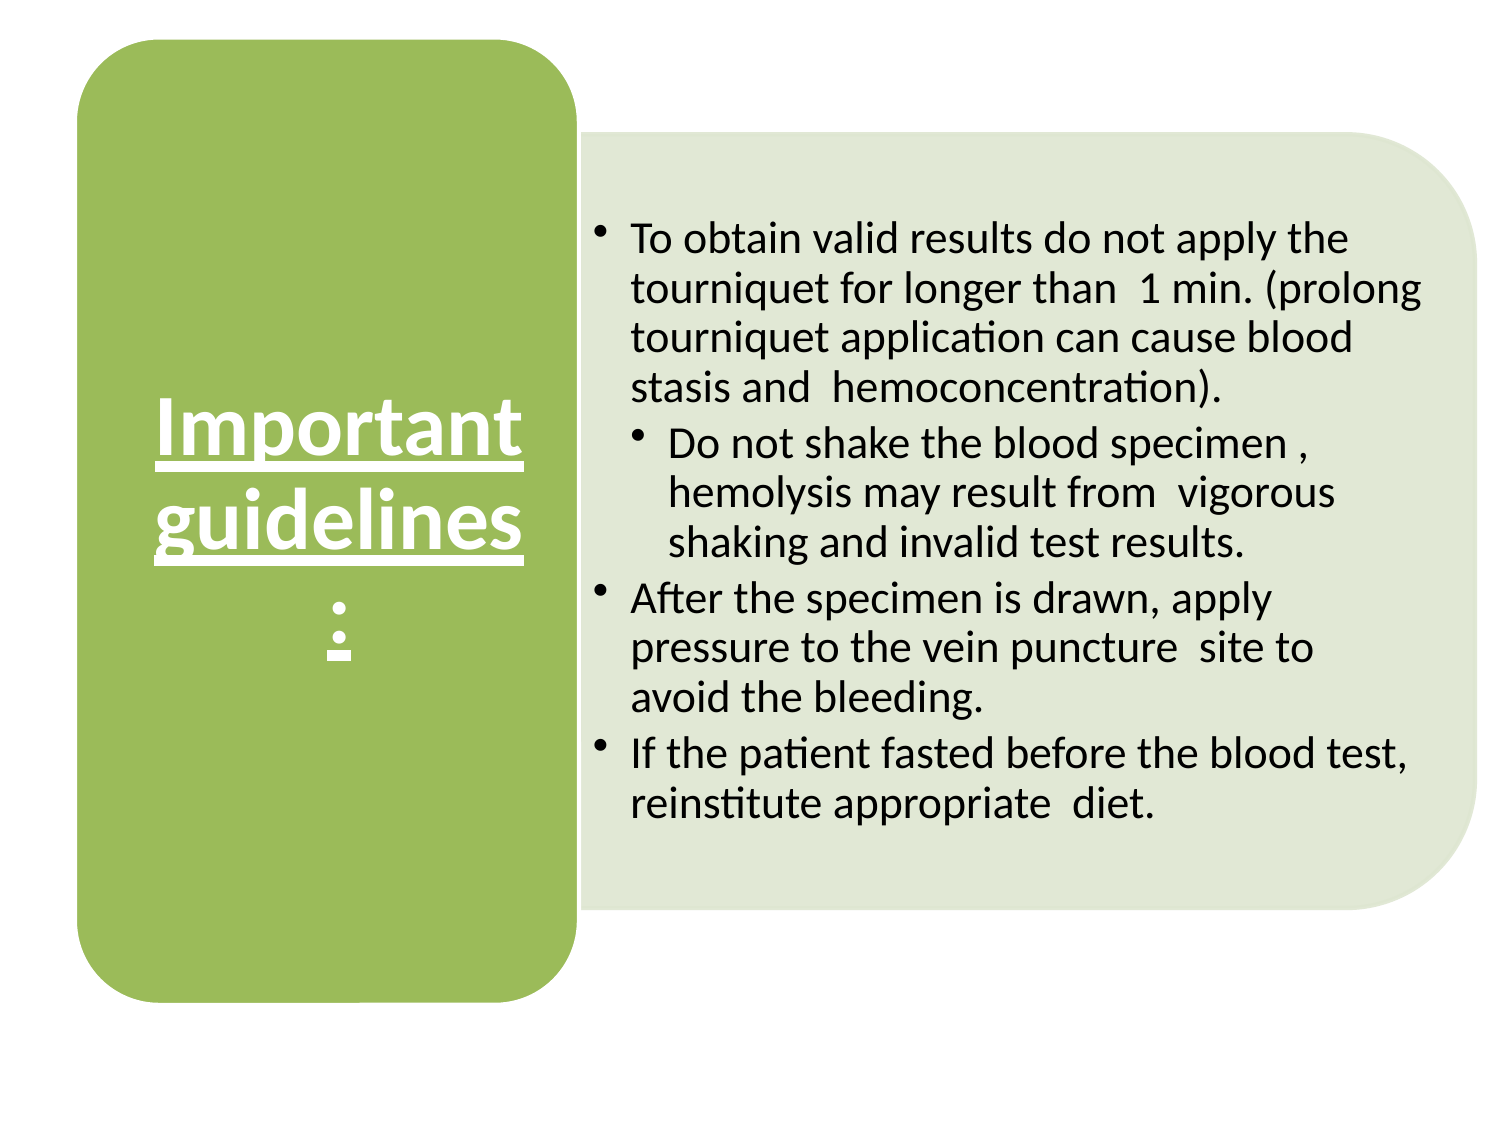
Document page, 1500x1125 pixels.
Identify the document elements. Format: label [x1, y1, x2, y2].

list [74, 37, 1476, 1006]
